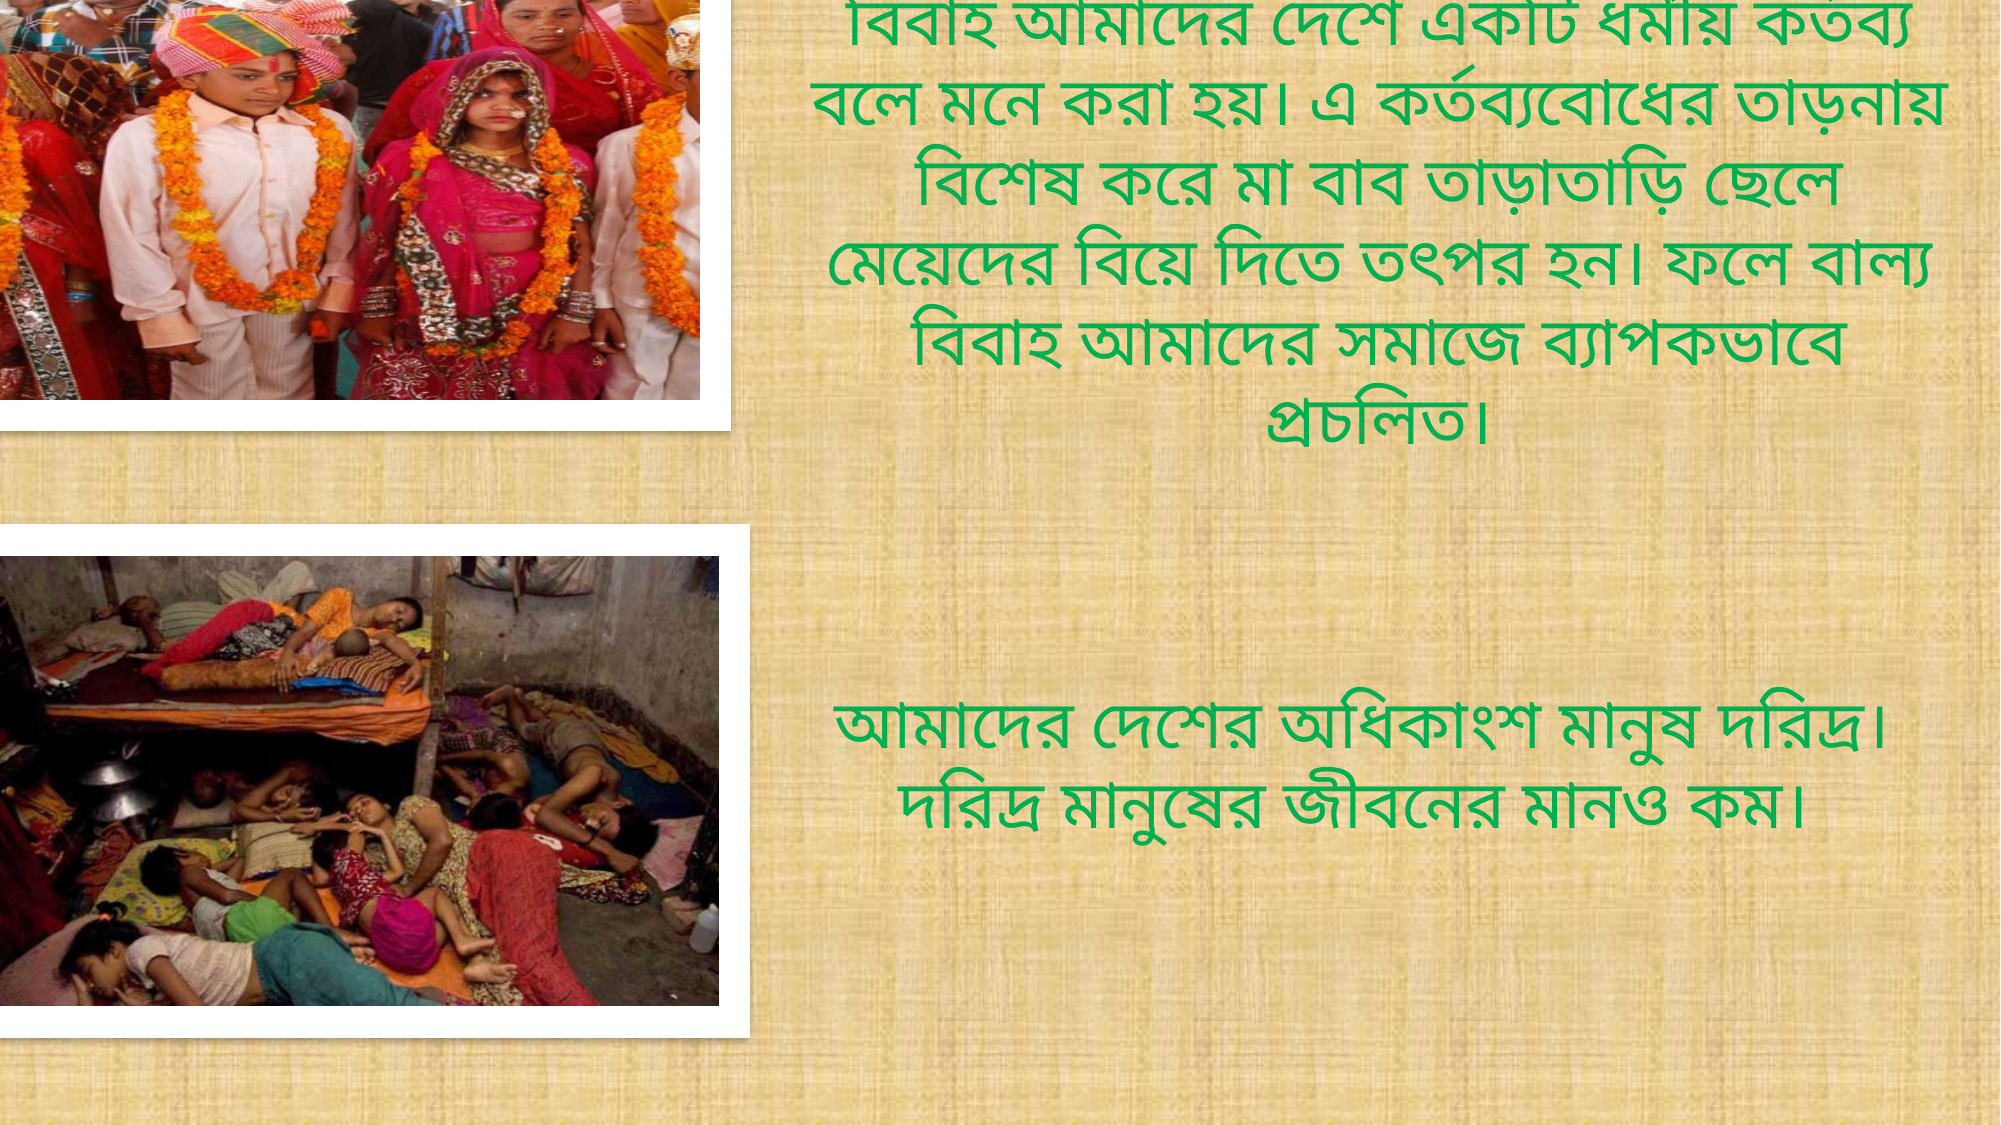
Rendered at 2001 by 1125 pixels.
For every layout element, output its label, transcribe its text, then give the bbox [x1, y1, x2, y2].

picture [0, 0, 700, 400]
text_box বিবাহ আমাদের দেশে একটি ধর্মীয় কর্তব্য বলে মনে করা হয়। এ কর্তব্যবোধের তাড়নায় বিশেষ করে মা বাব তাড়াতাড়ি ছেলে মেয়েদের বিয়ে দিতে তৎপর হন। ফলে বাল্য বিবাহ আমাদের সমাজে ব্যাপকভাবে প্রচলিত। [700, 36, 1968, 401]
picture [0, 0, 2001, 1125]
text_box আমাদের দেশের অধিকাংশ মানুষ দরিদ্র। দরিদ্র মানুষের জীবনের মানও কম। [719, 580, 1950, 944]
picture [0, 555, 719, 1007]
